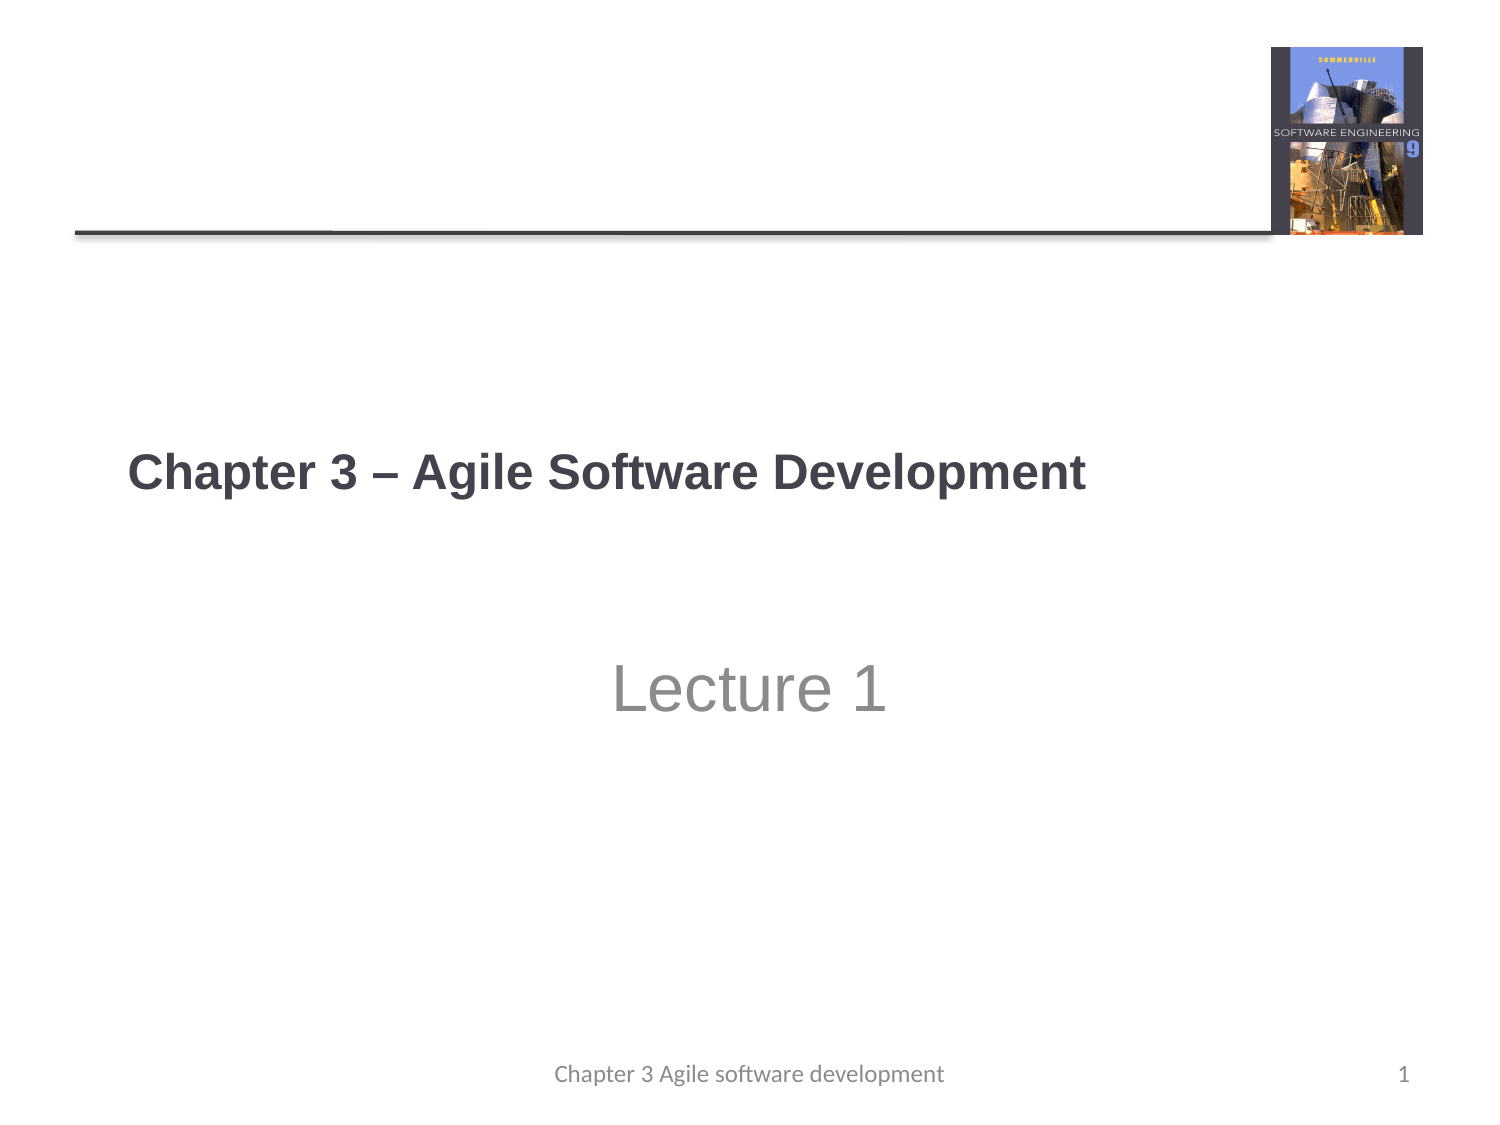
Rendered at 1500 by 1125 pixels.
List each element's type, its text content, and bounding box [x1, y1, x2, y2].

slide_number 1 [1074, 1042, 1425, 1103]
subtitle Lecture 1 [225, 637, 1275, 925]
title Chapter 3 – Agile Software Development [112, 349, 1388, 591]
picture [1271, 47, 1423, 235]
footer Chapter 3 Agile software development [512, 1042, 988, 1103]
